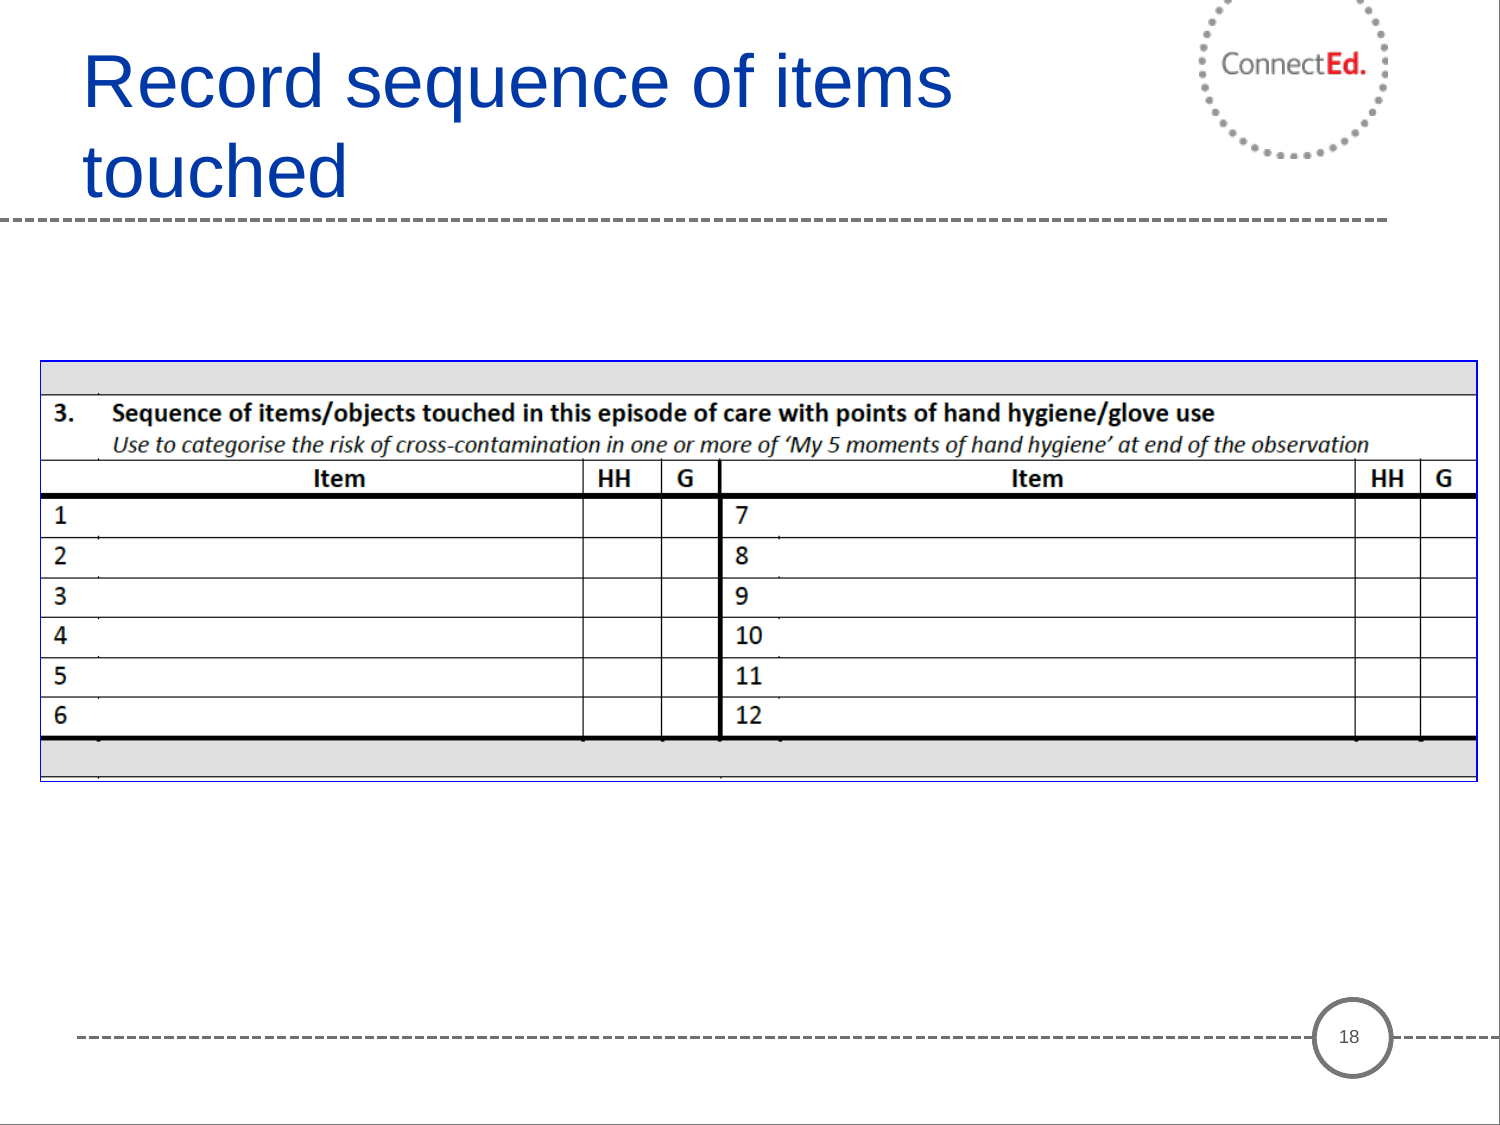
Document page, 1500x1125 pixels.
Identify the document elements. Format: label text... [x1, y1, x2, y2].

picture [1198, 0, 1388, 159]
slide_number 18 [1316, 1002, 1382, 1071]
picture [40, 361, 1477, 781]
title Record sequence of items touched [67, 79, 1211, 220]
